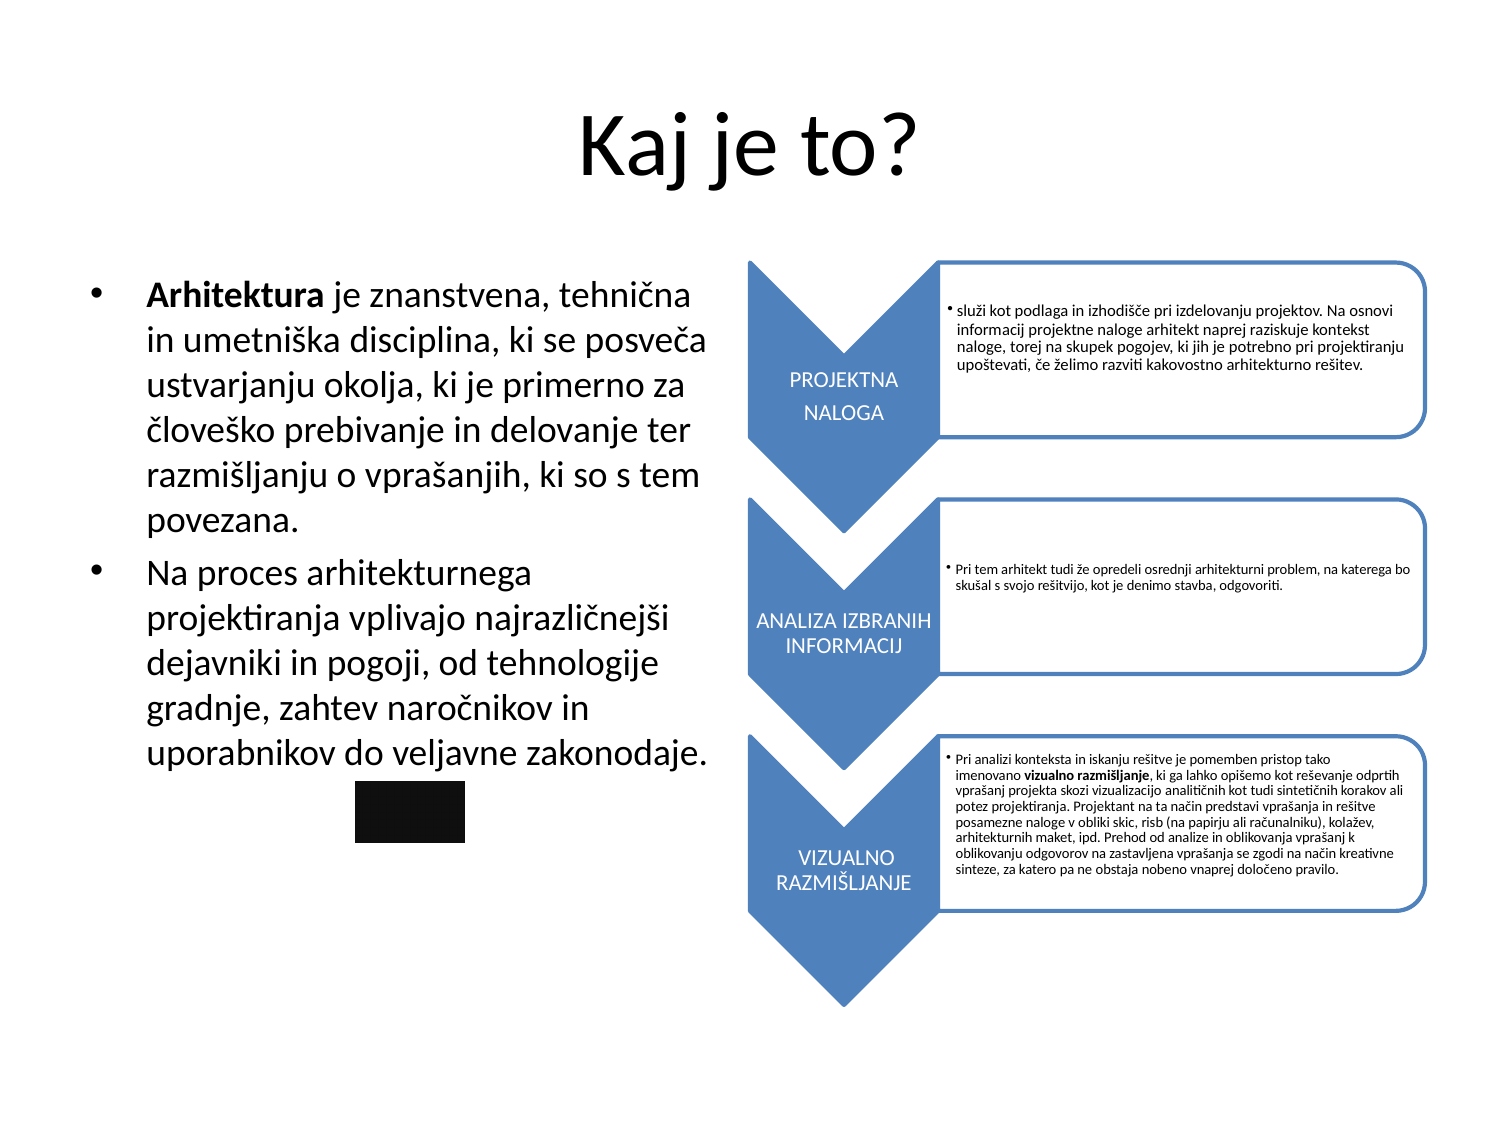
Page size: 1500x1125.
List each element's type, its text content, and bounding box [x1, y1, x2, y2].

list Arhitektura je znanstvena, tehnična in umetniška disciplina, ki se posveča ustvarjanju okolja, ki je primerno za človeško prebivanje in delovanje ter razmišljanju o vprašanjih, ki so s tem povezana. Na proces arhitekturnega projektiranja vplivajo najrazličnejši dejavniki in pogoji, od tehnologije gradnje, zahtev naročnikov in uporabnikov do veljavne zakonodaje. [75, 262, 738, 1005]
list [749, 262, 1426, 1006]
title Kaj je to? [75, 45, 1425, 233]
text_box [354, 780, 466, 844]
